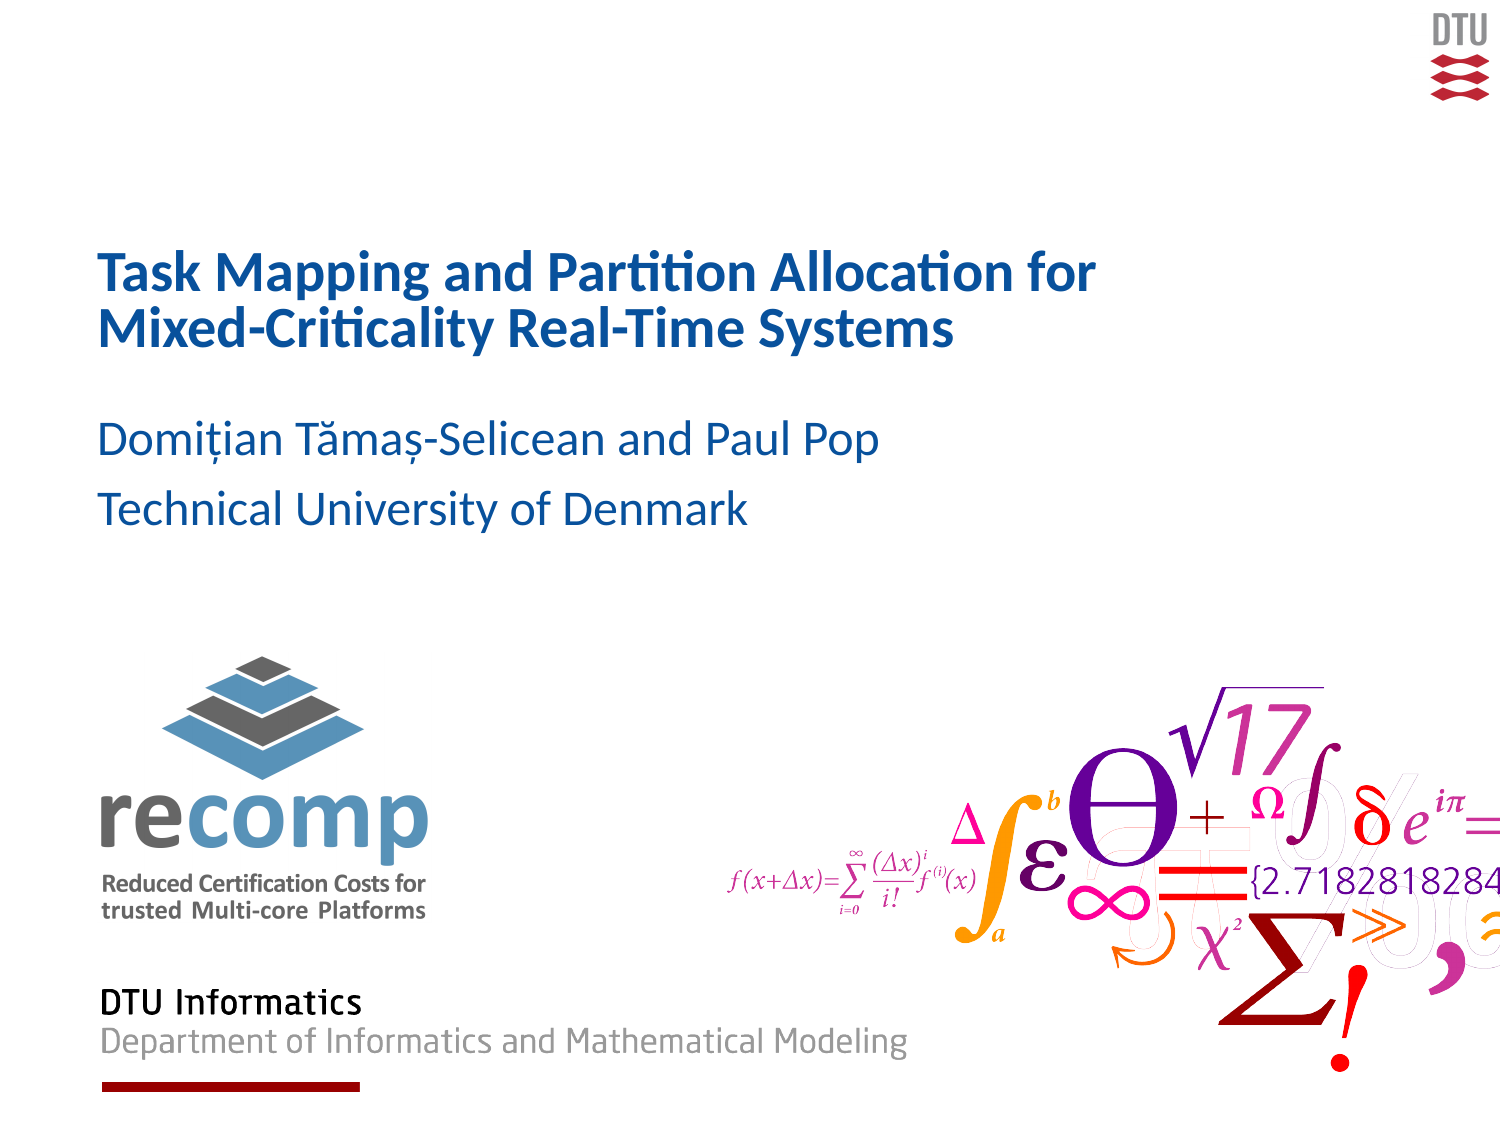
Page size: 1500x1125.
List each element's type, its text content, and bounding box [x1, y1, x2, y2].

subtitle Domițian Tămaș-Selicean and Paul Pop Technical University of Denmark [96, 405, 1162, 557]
picture [1410, 13, 1490, 101]
picture [96, 652, 432, 924]
title Task Mapping and Partition Allocation for Mixed-Criticality Real-Time Systems [96, 258, 1160, 405]
picture [101, 687, 1500, 1093]
